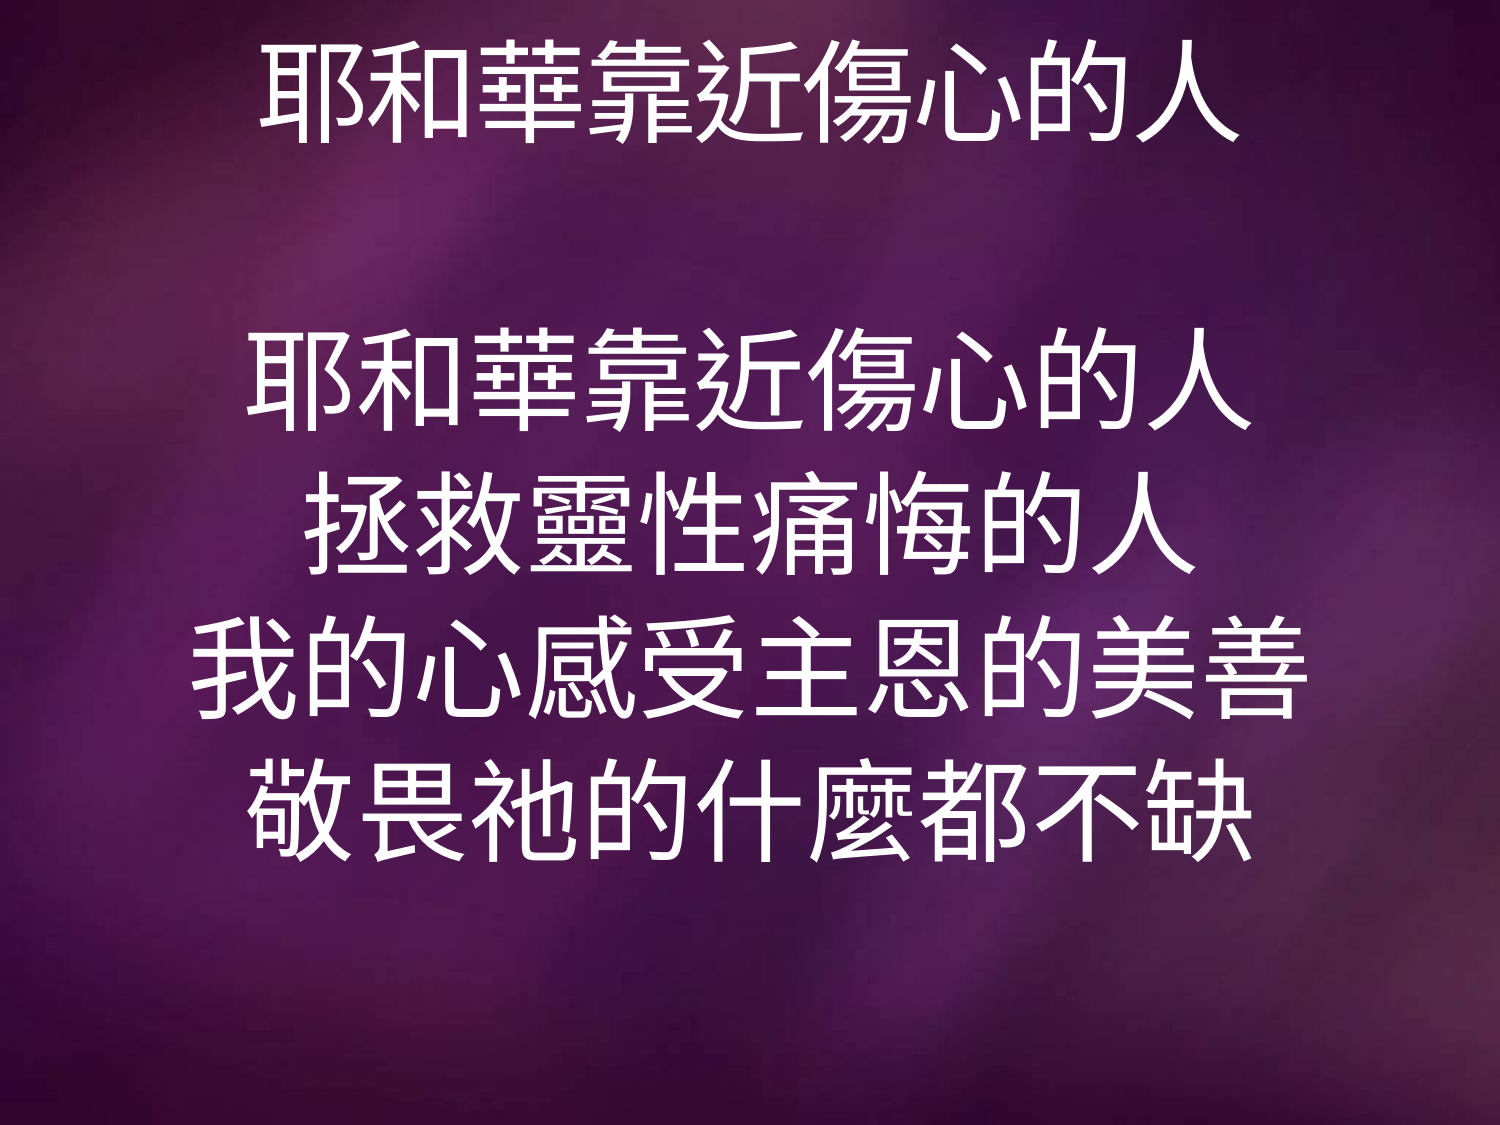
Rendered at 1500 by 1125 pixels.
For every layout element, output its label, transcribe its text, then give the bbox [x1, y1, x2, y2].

picture [0, 0, 1500, 1125]
list 耶和華靠近傷心的人 拯救靈性痛悔的人 我的心感受主恩的美善 敬畏祂的什麼都不缺 [62, 324, 1438, 898]
title 耶和華靠近傷心的人 [62, 37, 1438, 161]
